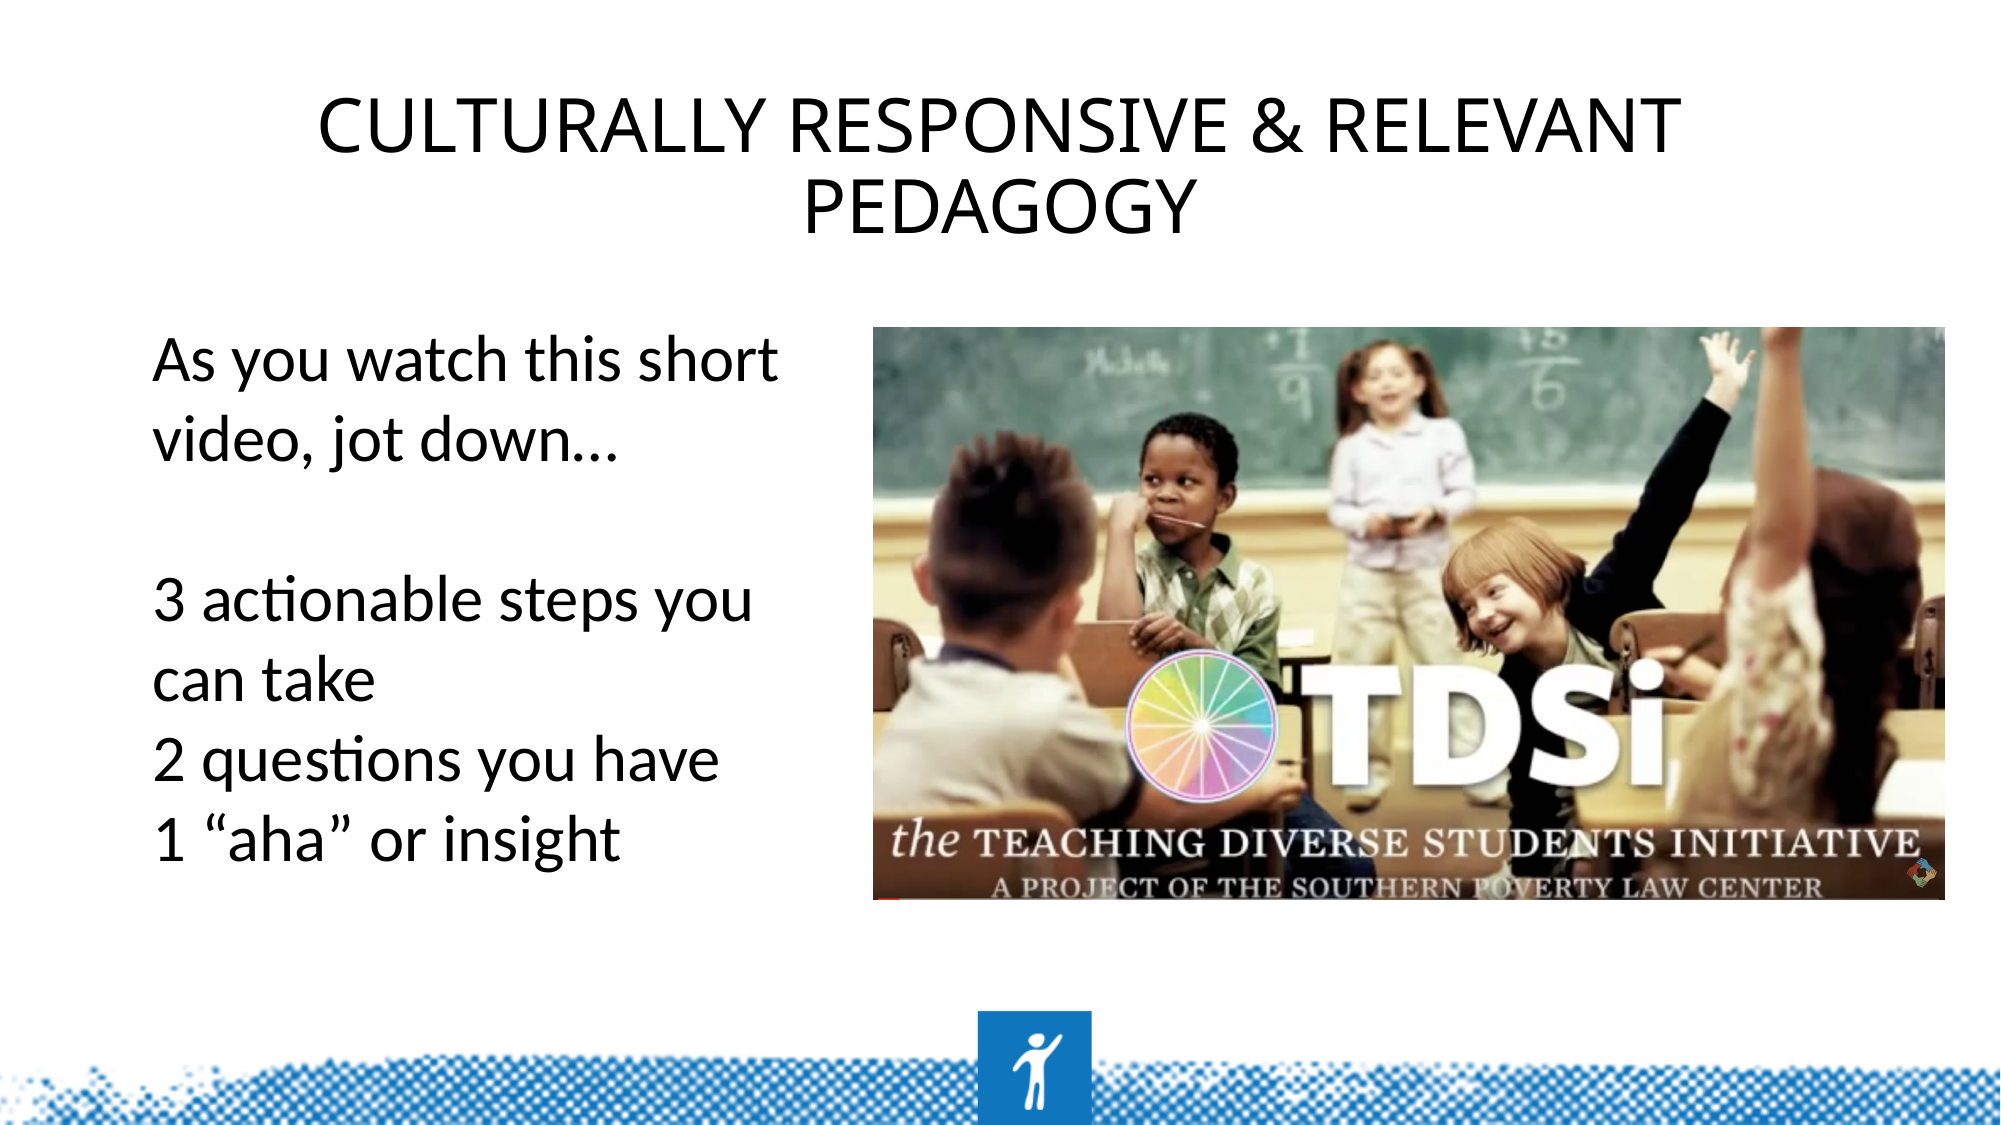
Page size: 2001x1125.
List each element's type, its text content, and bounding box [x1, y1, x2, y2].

text_box As you watch this short video, jot down… 3 actionable steps you can take 2 questions you have 1 “aha” or insight [137, 307, 837, 882]
picture [0, 0, 2001, 1125]
title Culturally responsive & relevant pedagogy [137, 59, 1863, 278]
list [873, 327, 1945, 900]
